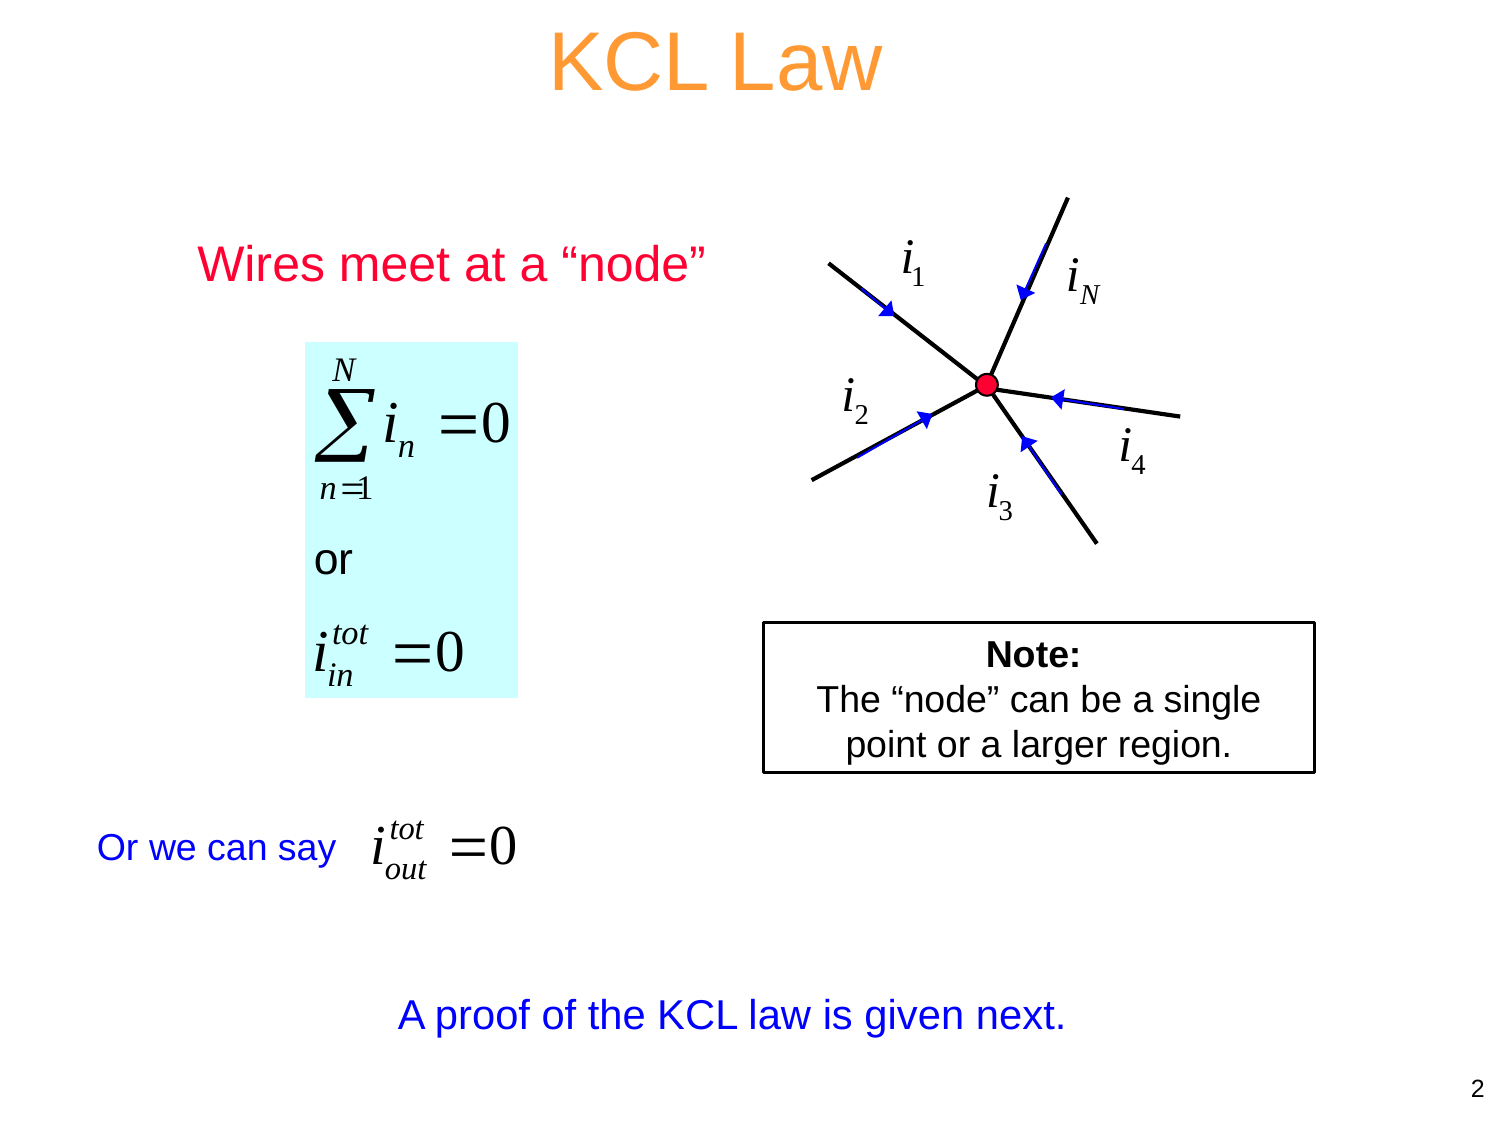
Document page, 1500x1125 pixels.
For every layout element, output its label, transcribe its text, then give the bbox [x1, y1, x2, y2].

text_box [305, 341, 519, 699]
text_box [815, 197, 1174, 534]
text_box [363, 803, 529, 894]
text_box Wires meet at a “node” [182, 223, 722, 299]
text_box KCL Law [421, 0, 1010, 115]
text_box A proof of the KCL law is given next. [383, 980, 1093, 1046]
slide_number 2 [1187, 1050, 1500, 1125]
text_box Or we can say [82, 815, 358, 876]
text_box Note: The “node” can be a single point or a larger region. [763, 622, 1315, 773]
